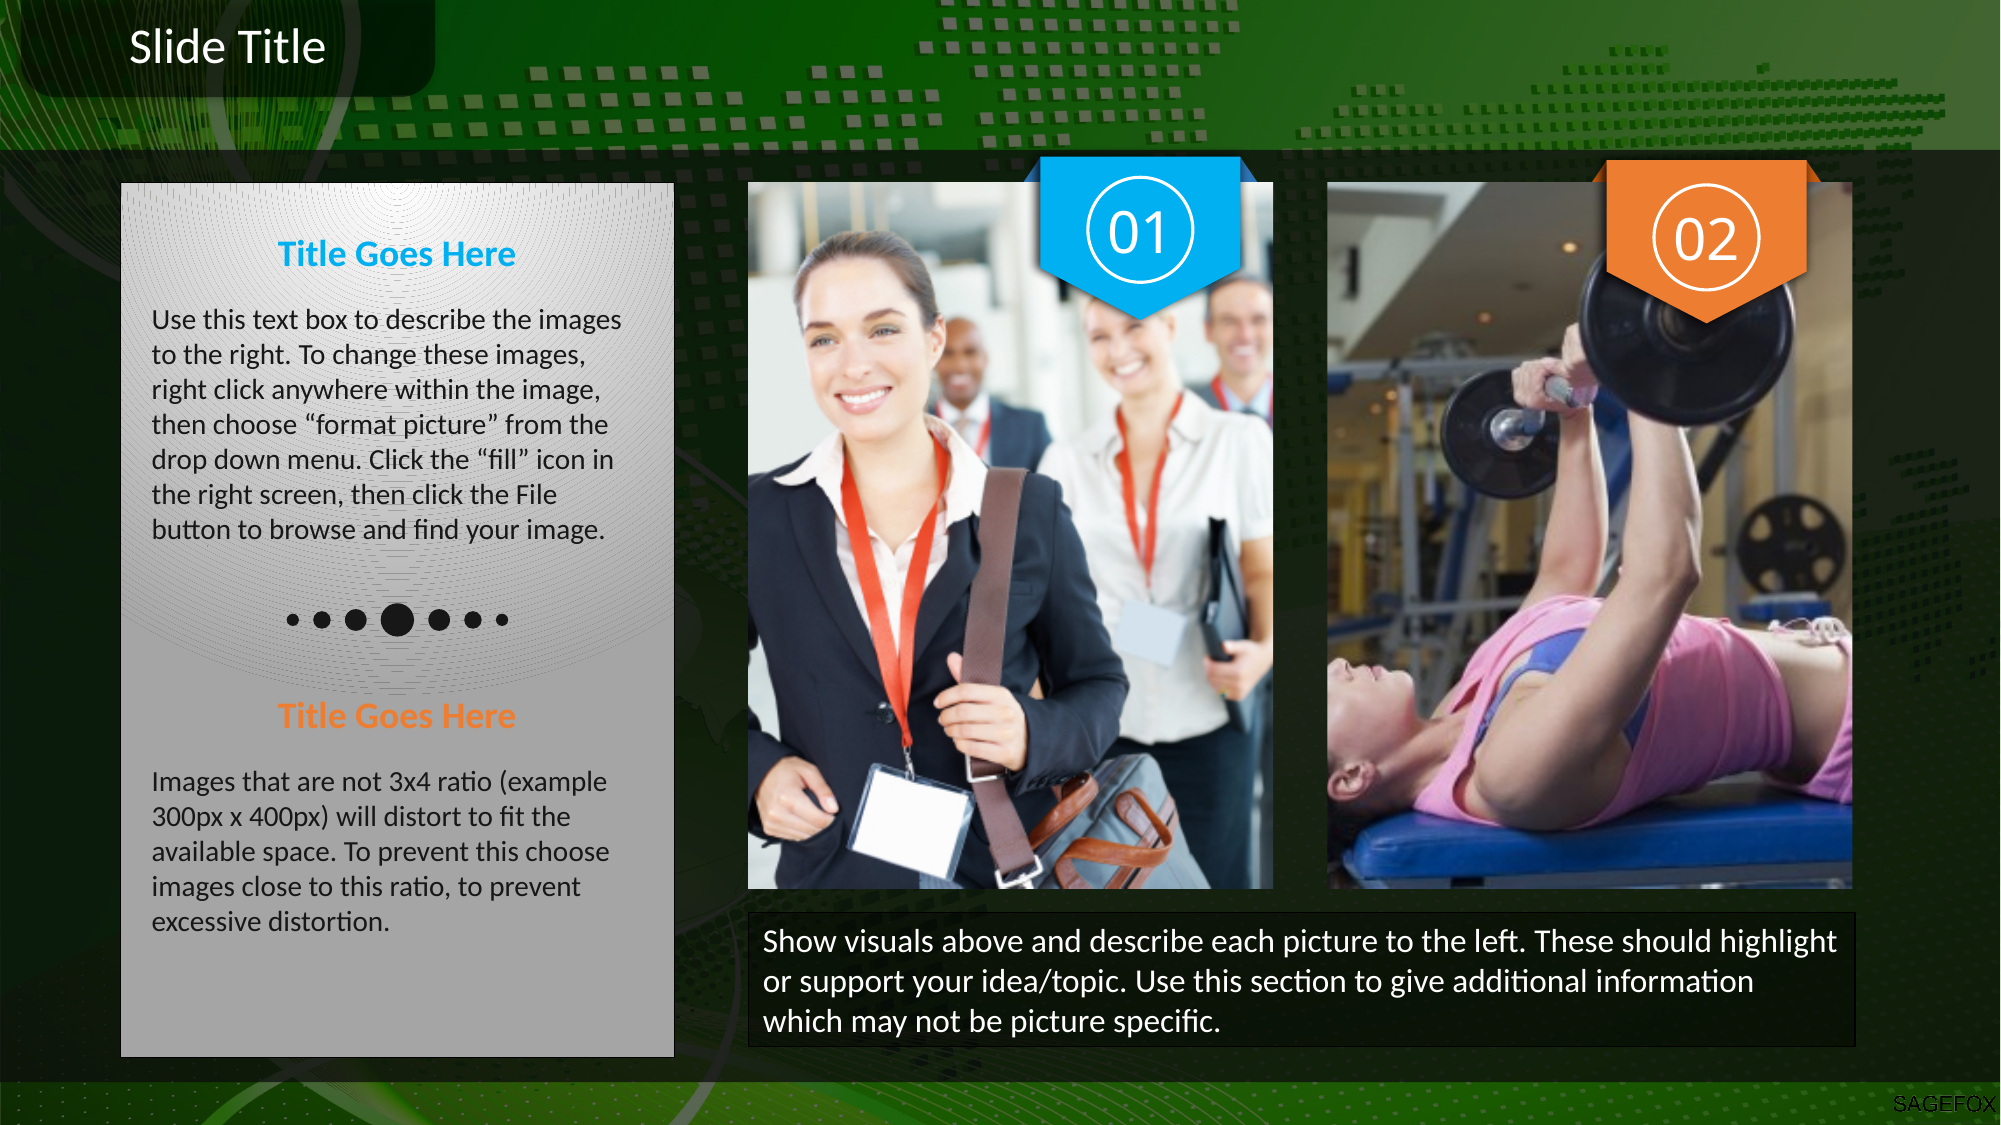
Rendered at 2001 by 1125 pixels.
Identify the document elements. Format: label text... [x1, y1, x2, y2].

text_box [1815, 171, 1823, 182]
text_box [1605, 159, 1808, 325]
text_box [1326, 182, 1853, 889]
text_box [747, 182, 1274, 889]
text_box [119, 182, 675, 1058]
text_box Show visuals above and describe each picture to the left. These should highlight or support your idea/topic. Use this section to give additional information which may not be picture specific. [748, 912, 1855, 1047]
text_box [0, 149, 2000, 1083]
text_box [20, 0, 436, 98]
text_box Title Goes Here Use this text box to describe the images to the right. To change these images, right click anywhere within the image, then choose “format picture” from the drop down menu. Click the “fill” icon in the right screen, then click the File button to browse and find your image. [151, 229, 644, 546]
text_box Title Goes Here Images that are not 3x4 ratio (example 300px x 400px) will distort to fit the available space. To prevent this choose images close to this ratio, to prevent excessive distortion. [151, 690, 644, 938]
text_box 02 [1654, 184, 1760, 290]
text_box 01 [1087, 177, 1193, 283]
text_box [1039, 155, 1242, 322]
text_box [286, 603, 509, 637]
text_box [1250, 169, 1259, 182]
picture [0, 0, 2001, 1125]
